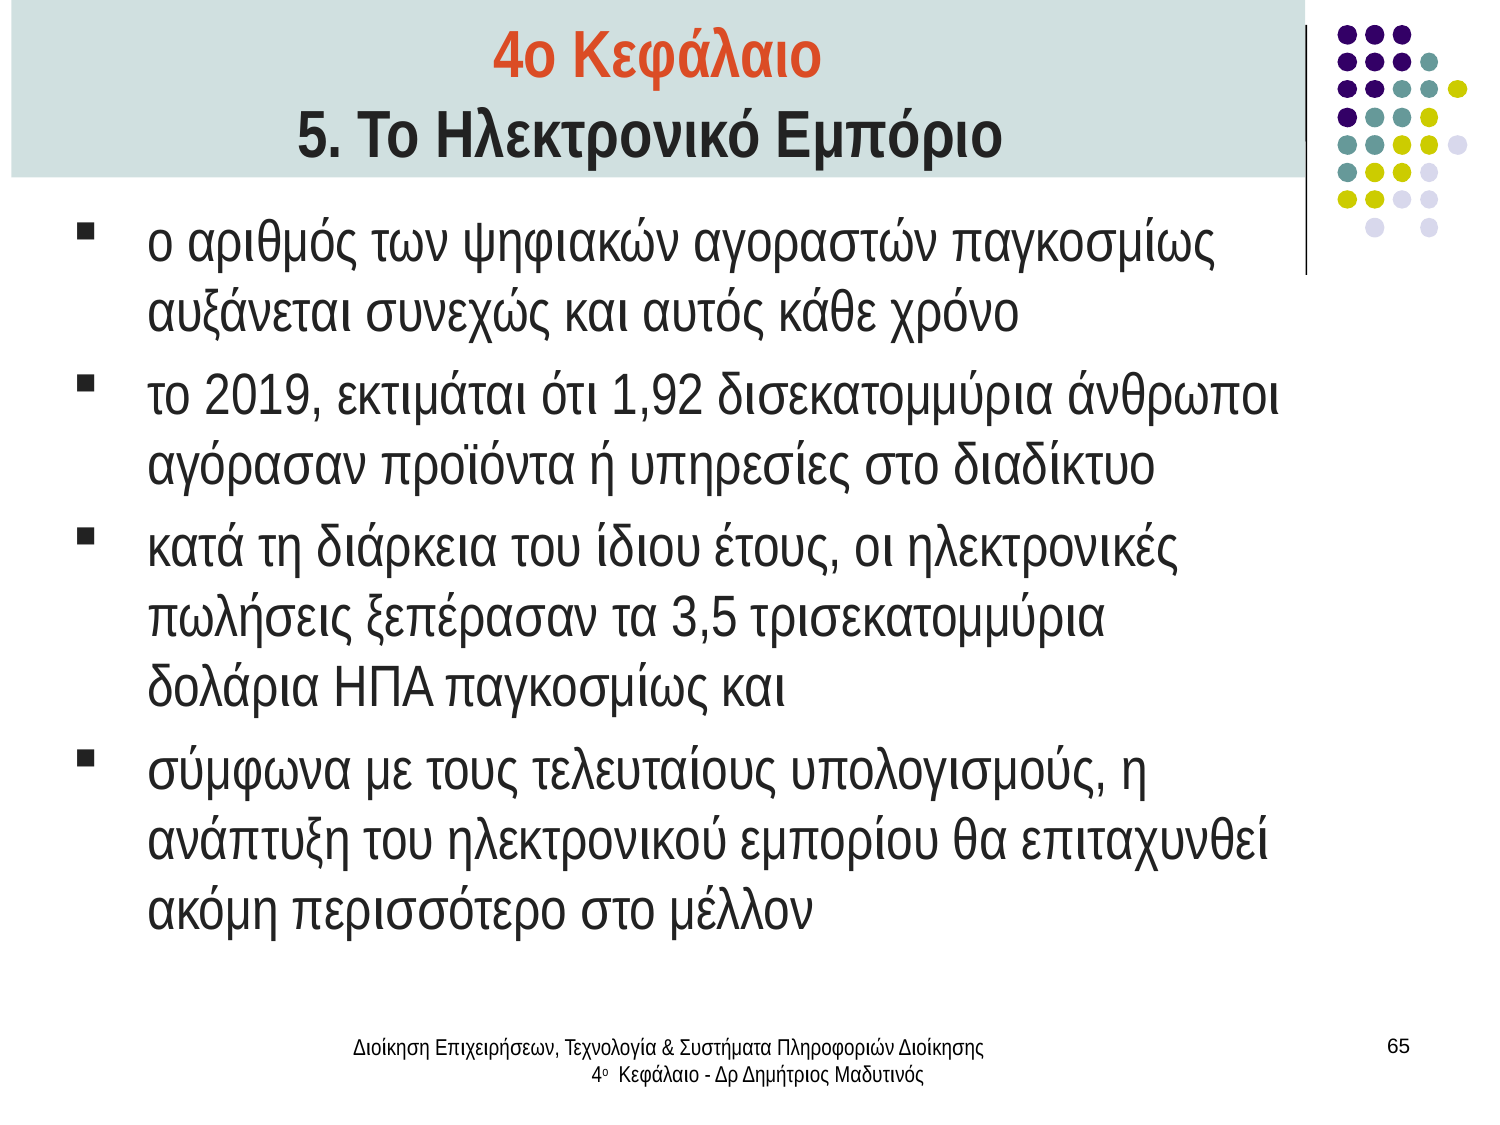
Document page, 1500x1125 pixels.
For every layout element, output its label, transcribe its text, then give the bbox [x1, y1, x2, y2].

slide_number 65 [1123, 1025, 1425, 1100]
text_box ο αριθμός των ψηφιακών αγοραστών παγκοσμίως αυξάνεται συνεχώς και αυτός κάθε χρόνο το 2019, εκτιμάται ότι 1,92 δισεκατομμύρια άνθρωποι αγόρασαν προϊόντα ή υπηρεσίες στο διαδίκτυο κατά τη διάρκεια του ίδιου έτους, οι ηλεκτρονικές πωλήσεις ξεπέρασαν τα 3,5 τρισεκατομμύρια δολάρια ΗΠΑ παγκοσμίως και σύμφωνα με τους τελευταίους υπολογισμούς, η ανάπτυξη του ηλεκτρονικού εμπορίου θα επιταχυνθεί ακόμη περισσότερο στο μέλλον [57, 196, 1304, 949]
text_box 4ο Κεφάλαιο 5. Το Ηλεκτρονικό Εμπόριο [11, 0, 1306, 178]
footer Διοίκηση Επιχειρήσεων, Τεχνολογία & Συστήματα Πληροφοριών Διοίκησης 4ο Κεφάλαιο - Δρ Δημήτριος Μαδυτινός [336, 1025, 1123, 1100]
